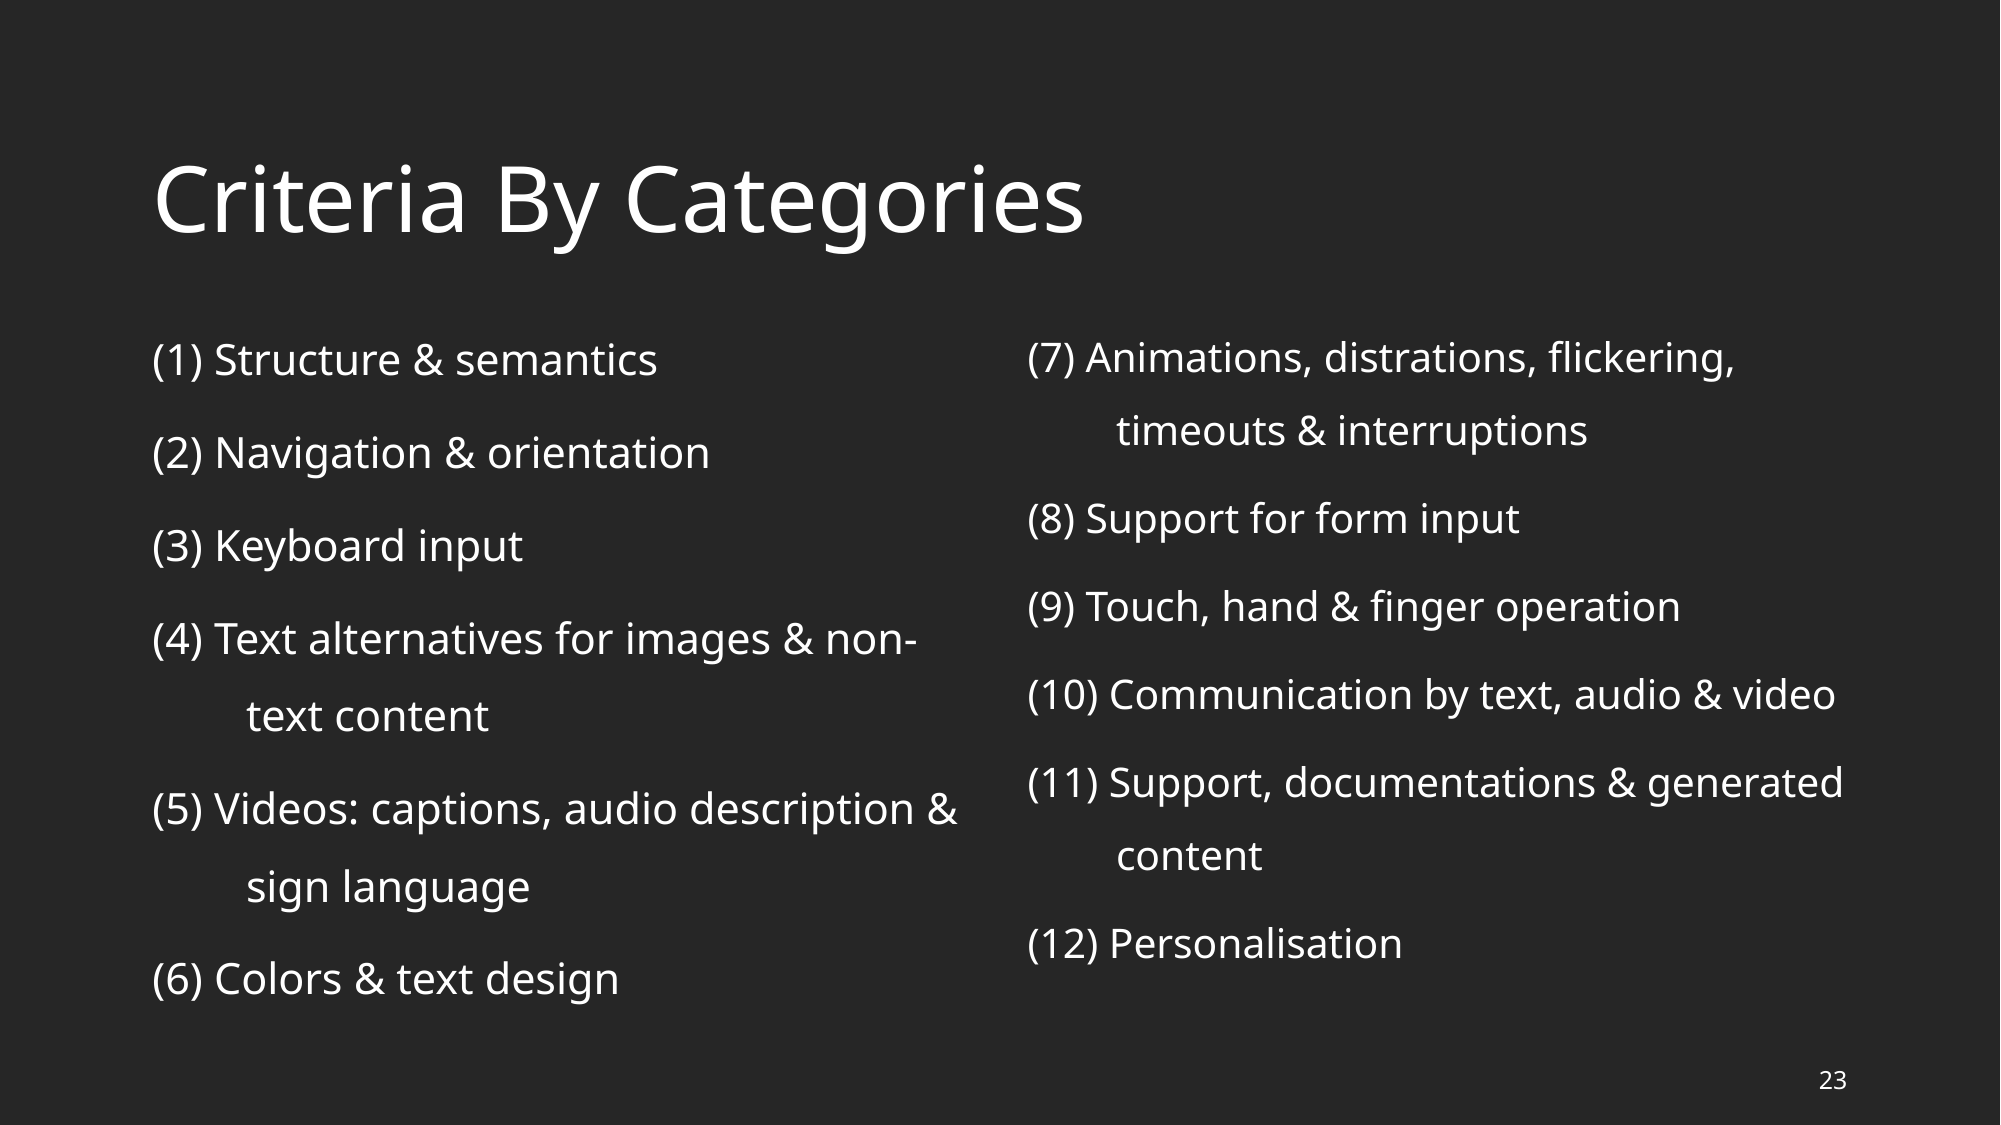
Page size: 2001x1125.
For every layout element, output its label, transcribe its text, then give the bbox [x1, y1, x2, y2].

list (7) Animations, distrations, flickering, timeouts & interruptions (8) Support for form input (9) Touch, hand & finger operation (10) Communication by text, audio & video (11) Support, documentations & generated content (12) Personalisation [1012, 299, 1863, 1014]
title Criteria By Categories [137, 59, 1863, 278]
slide_number 23 [1412, 1042, 1863, 1103]
list (1) Structure & semantics (2) Navigation & orientation (3) Keyboard input (4) Text alternatives for images & non-text content (5) Videos: captions, audio description & sign language (6) Colors & text design [137, 299, 988, 1014]
